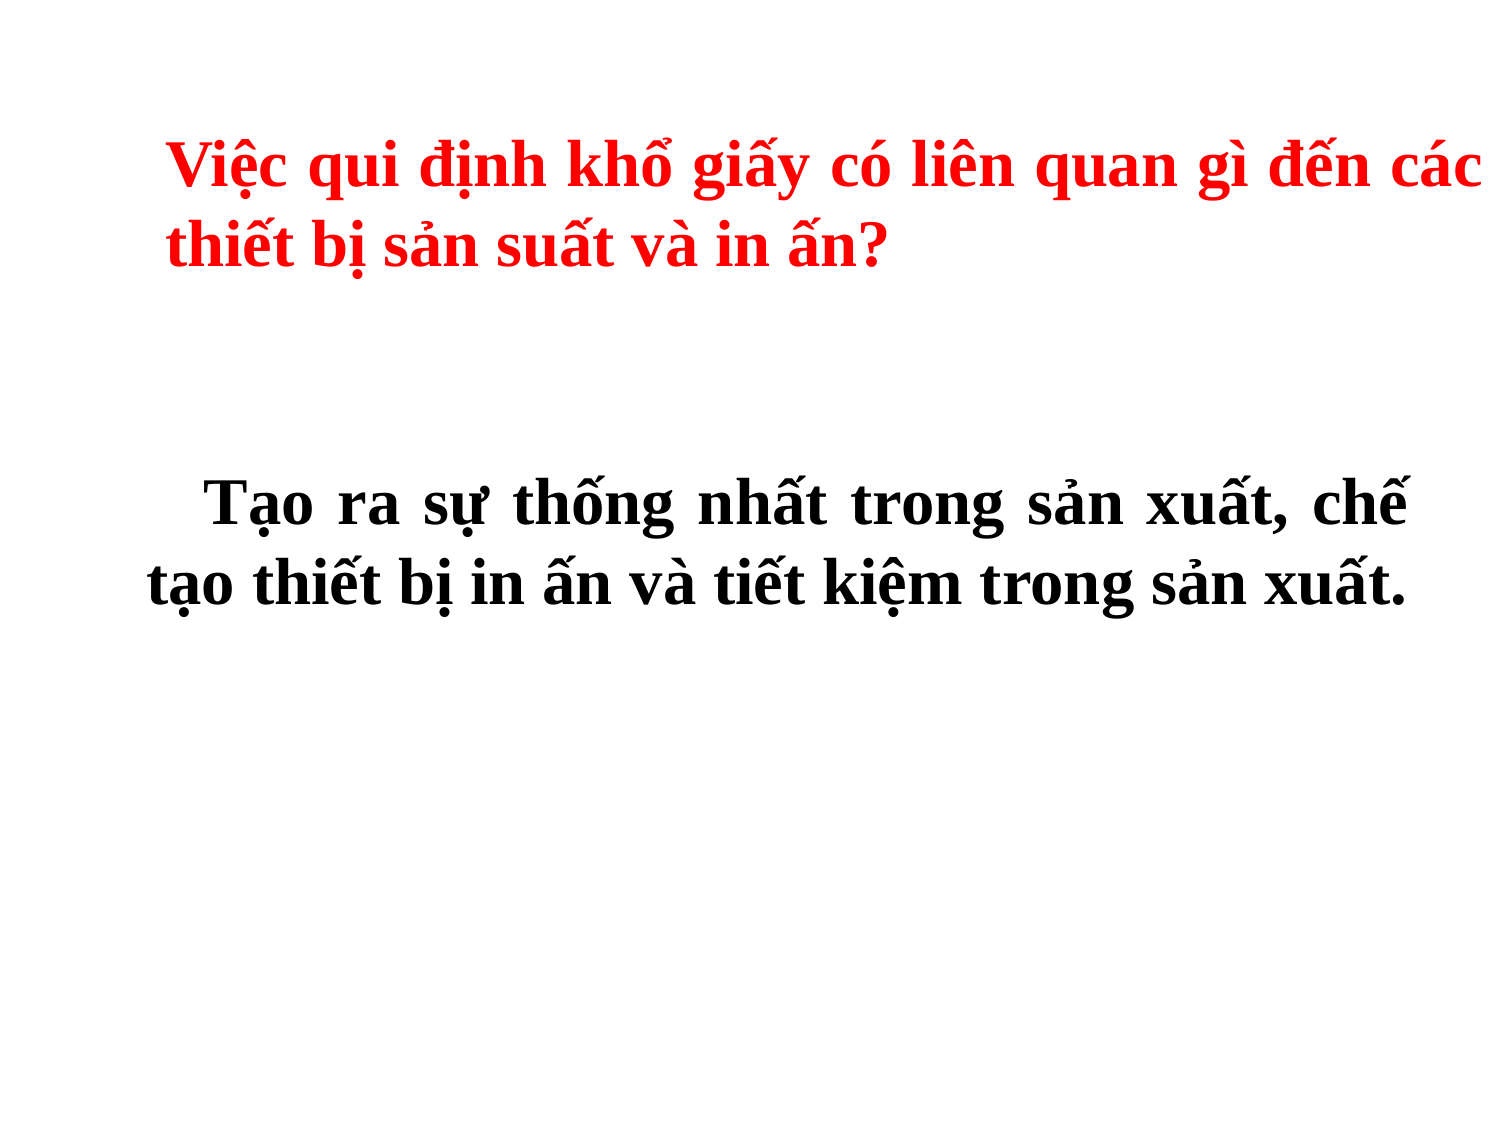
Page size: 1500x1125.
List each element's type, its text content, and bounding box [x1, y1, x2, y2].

list Tạo ra sự thống nhất trong sản xuất, chế tạo thiết bị in ấn và tiết kiệm trong sản xuất. [75, 450, 1425, 786]
title Việc qui định khổ giấy có liên quan gì đến các thiết bị sản suất và in ấn? [150, 62, 1500, 338]
